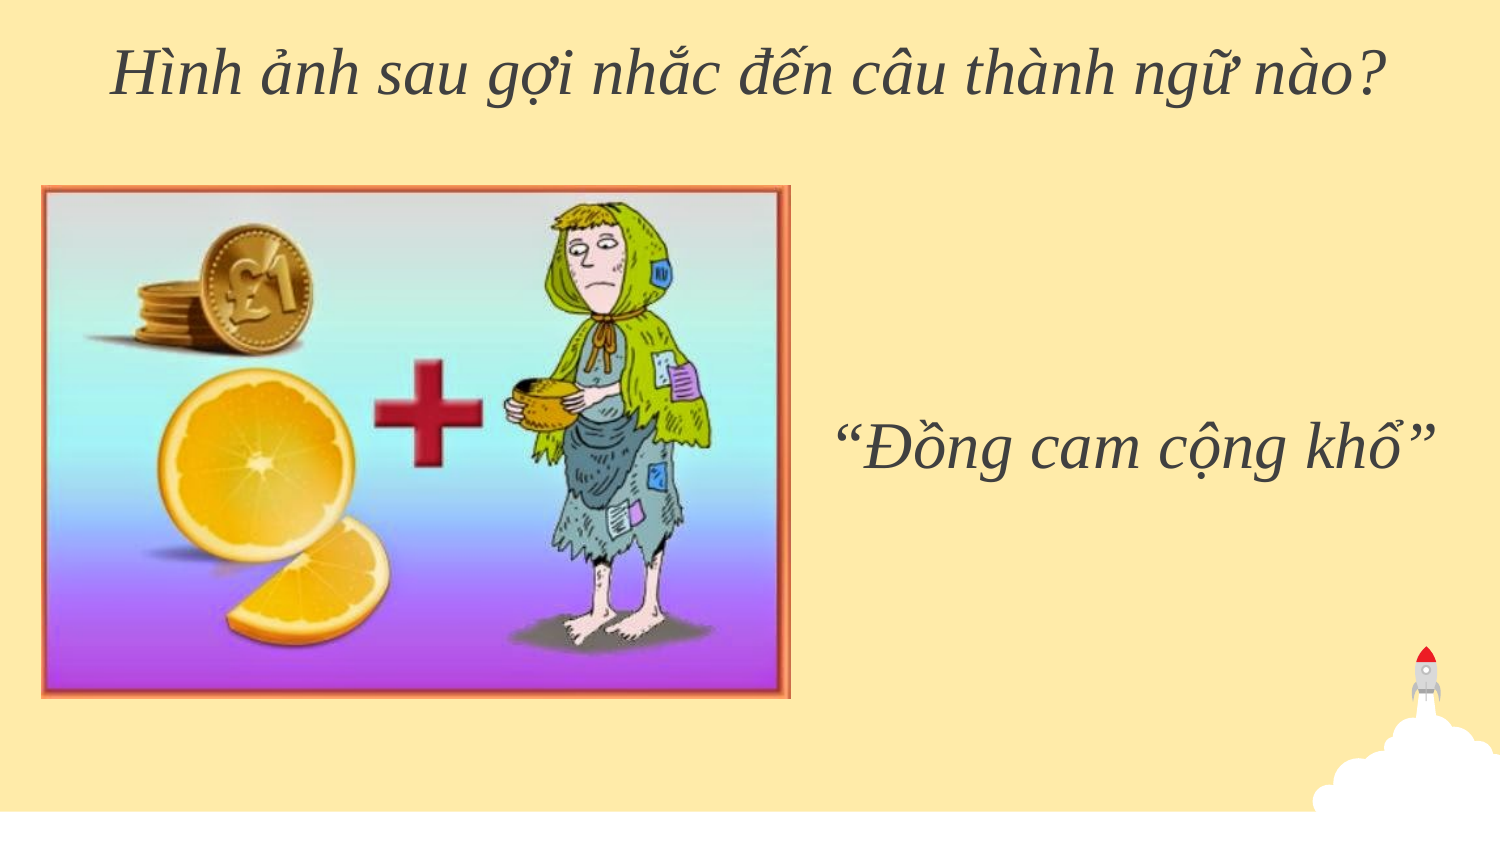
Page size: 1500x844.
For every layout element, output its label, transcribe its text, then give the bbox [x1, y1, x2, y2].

list Hình ảnh sau gợi nhắc đến câu thành ngữ nào? [0, 20, 1500, 115]
picture [40, 185, 791, 699]
list “Đồng cam cộng khổ” [795, 394, 1500, 490]
